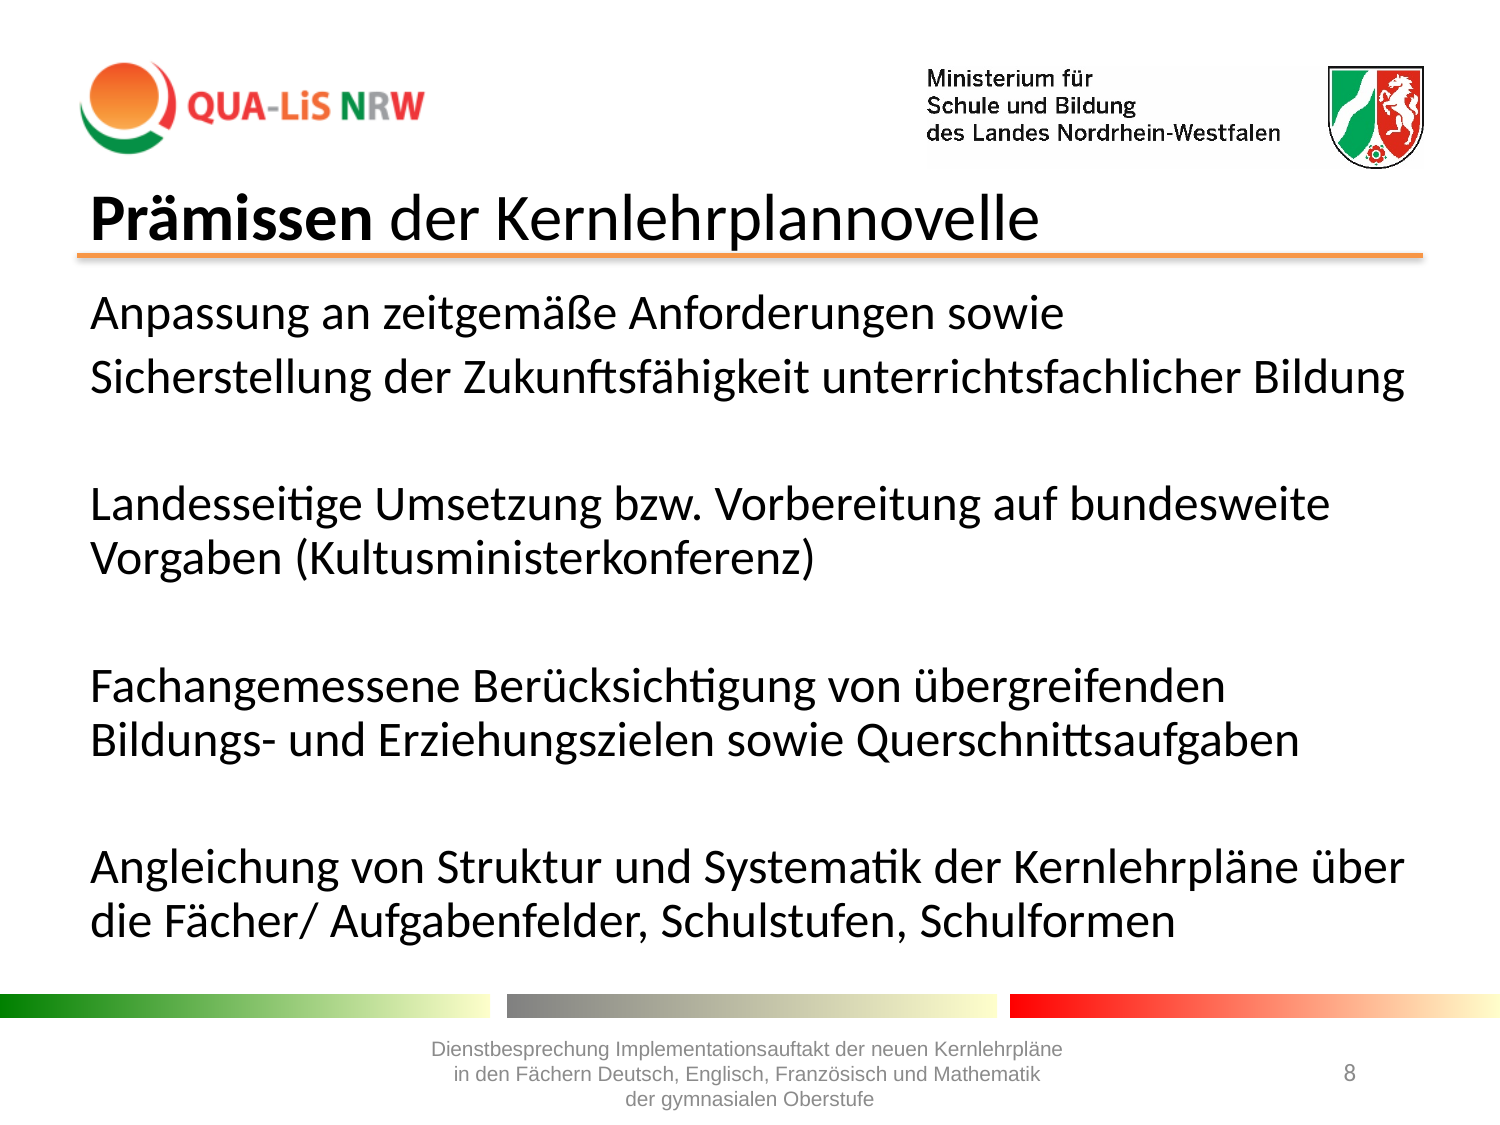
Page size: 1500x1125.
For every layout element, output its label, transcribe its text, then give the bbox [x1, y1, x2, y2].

text_box 8 [1328, 1049, 1425, 1110]
picture [927, 66, 1424, 169]
title Prämissen der Kernlehrplannovelle [75, 184, 1425, 244]
list Anpassung an zeitgemäße Anforderungen sowie Sicherstellung der Zukunftsfähigkeit unterrichtsfachlicher Bildung Landesseitige Umsetzung bzw. Vorbereitung auf bundesweite Vorgaben (Kultusministerkonferenz) Fachangemessene Berücksichtigung von übergreifenden Bildungs- und Erziehungszielen sowie Querschnittsaufgaben Angleichung von Struktur und Systematik der Kernlehrpläne über die Fächer/ Aufgabenfelder, Schulstufen, Schulformen [75, 278, 1425, 976]
picture [77, 55, 431, 158]
footer Dienstbesprechung Implementationsauftakt der neuen Kernlehrpläne in den Fächern Deutsch, Englisch, Französisch und Mathematik der gymnasialen Oberstufe [383, 1031, 1117, 1116]
